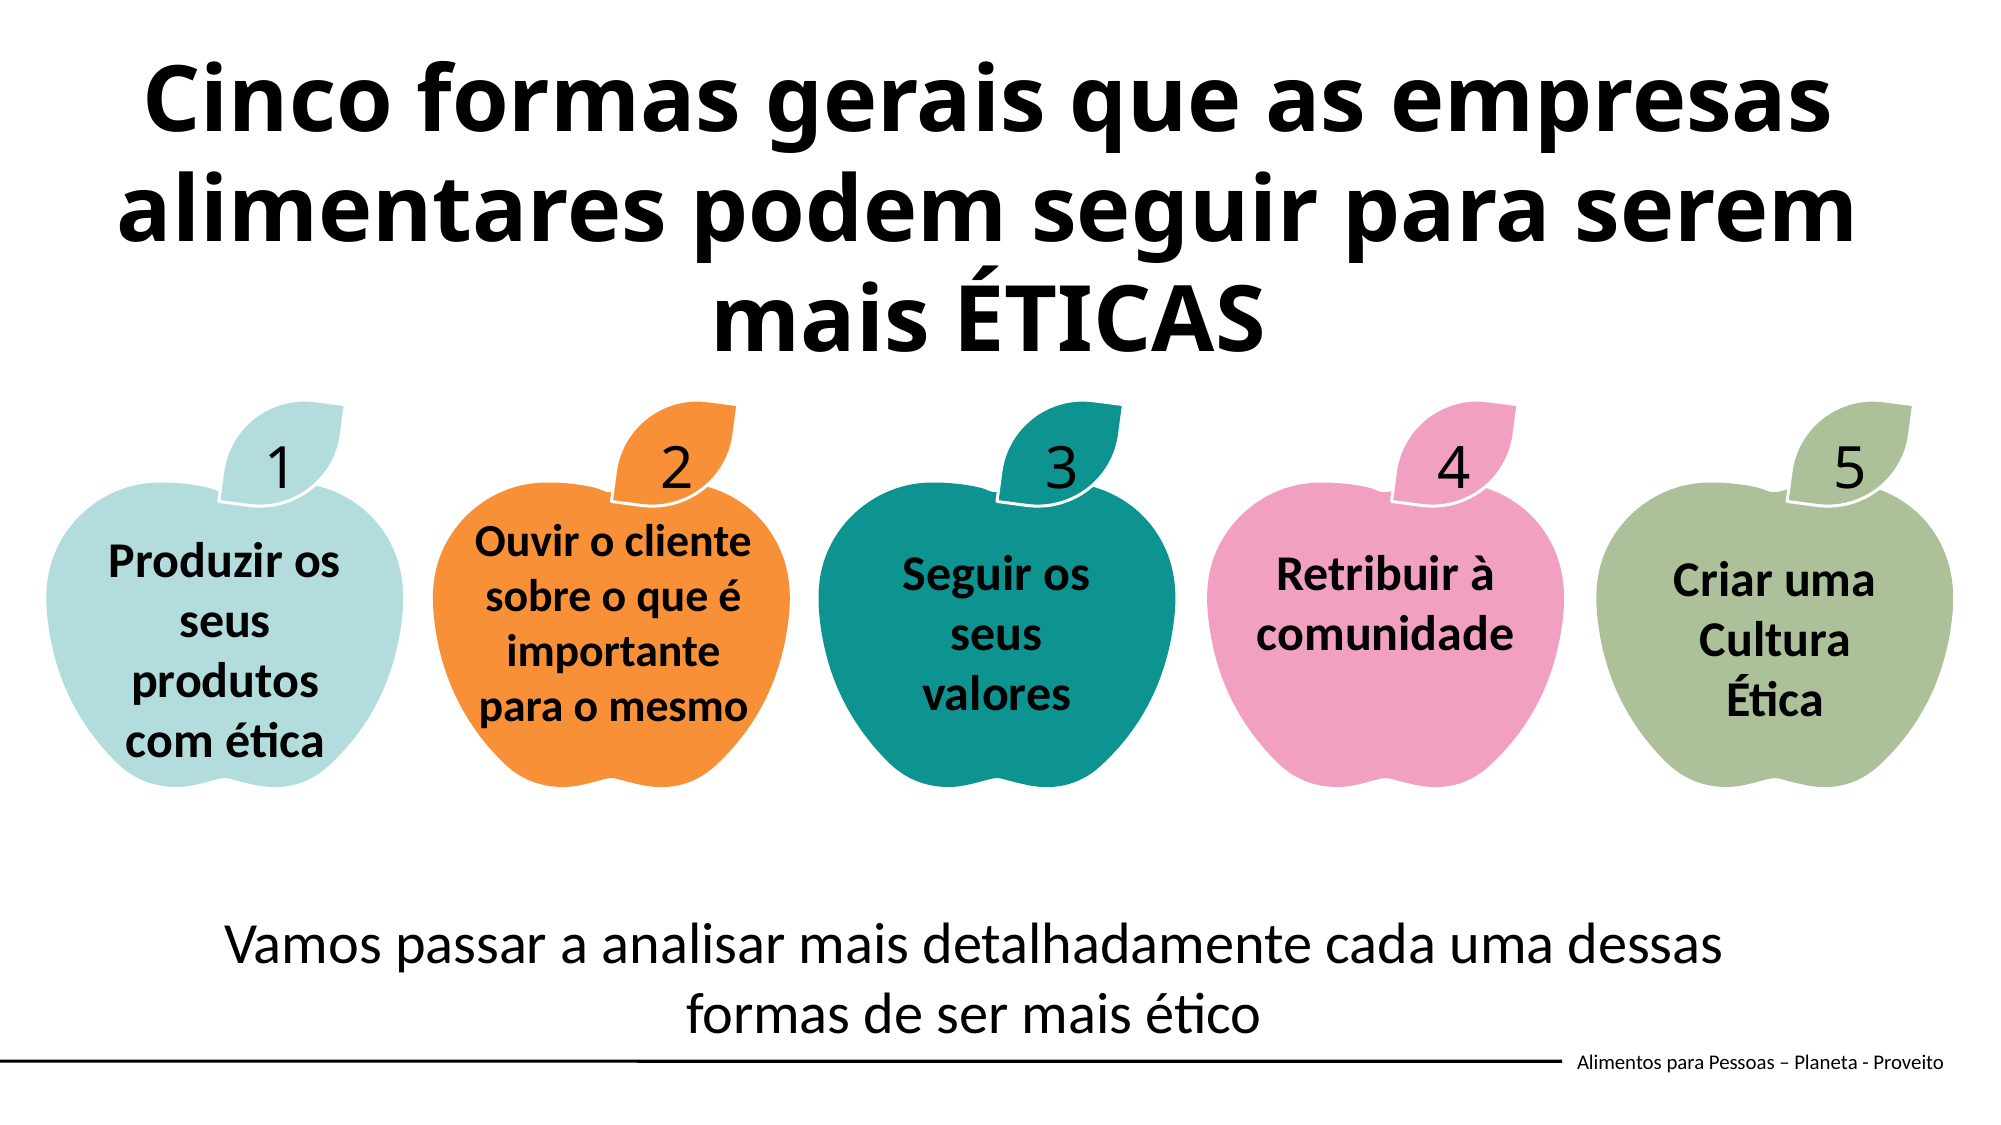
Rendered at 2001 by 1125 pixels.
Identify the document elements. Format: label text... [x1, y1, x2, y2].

text_box [1391, 463, 1397, 503]
text_box 5 [1793, 422, 1907, 508]
text_box Produzir os seus produtos com ética [92, 520, 359, 776]
text_box [818, 482, 1176, 788]
text_box Vamos passar a analisar mais detalhadamente cada uma dessas formas de ser mais ético [137, 897, 1811, 1053]
text_box [611, 453, 620, 502]
text_box [134, 776, 316, 788]
text_box [46, 482, 404, 735]
text_box [218, 460, 225, 503]
text_box [1816, 400, 1914, 447]
text_box Criar uma Cultura Ética [1642, 539, 1909, 735]
text_box 1 [225, 422, 338, 508]
text_box Ouvir o cliente sobre o que é importante para o mesmo [444, 502, 783, 738]
text_box 2 [620, 422, 734, 502]
text_box [483, 482, 612, 502]
text_box [996, 454, 1005, 503]
text_box [248, 400, 346, 450]
text_box [1207, 482, 1565, 788]
text_box [783, 556, 790, 651]
text_box [1596, 482, 1954, 788]
text_box [1026, 400, 1124, 438]
text_box [641, 400, 738, 435]
text_box [1421, 400, 1519, 449]
text_box 4 [1397, 422, 1511, 508]
text_box Retribuir à comunidade [1237, 533, 1534, 668]
text_box Cinco formas gerais que as empresas alimentares podem seguir para serem mais ÉTICAS [22, 32, 1955, 377]
text_box [481, 738, 742, 788]
text_box [1787, 461, 1793, 503]
text_box Seguir os seus valores [863, 533, 1130, 728]
text_box [432, 547, 444, 667]
text_box 3 [1005, 422, 1119, 508]
